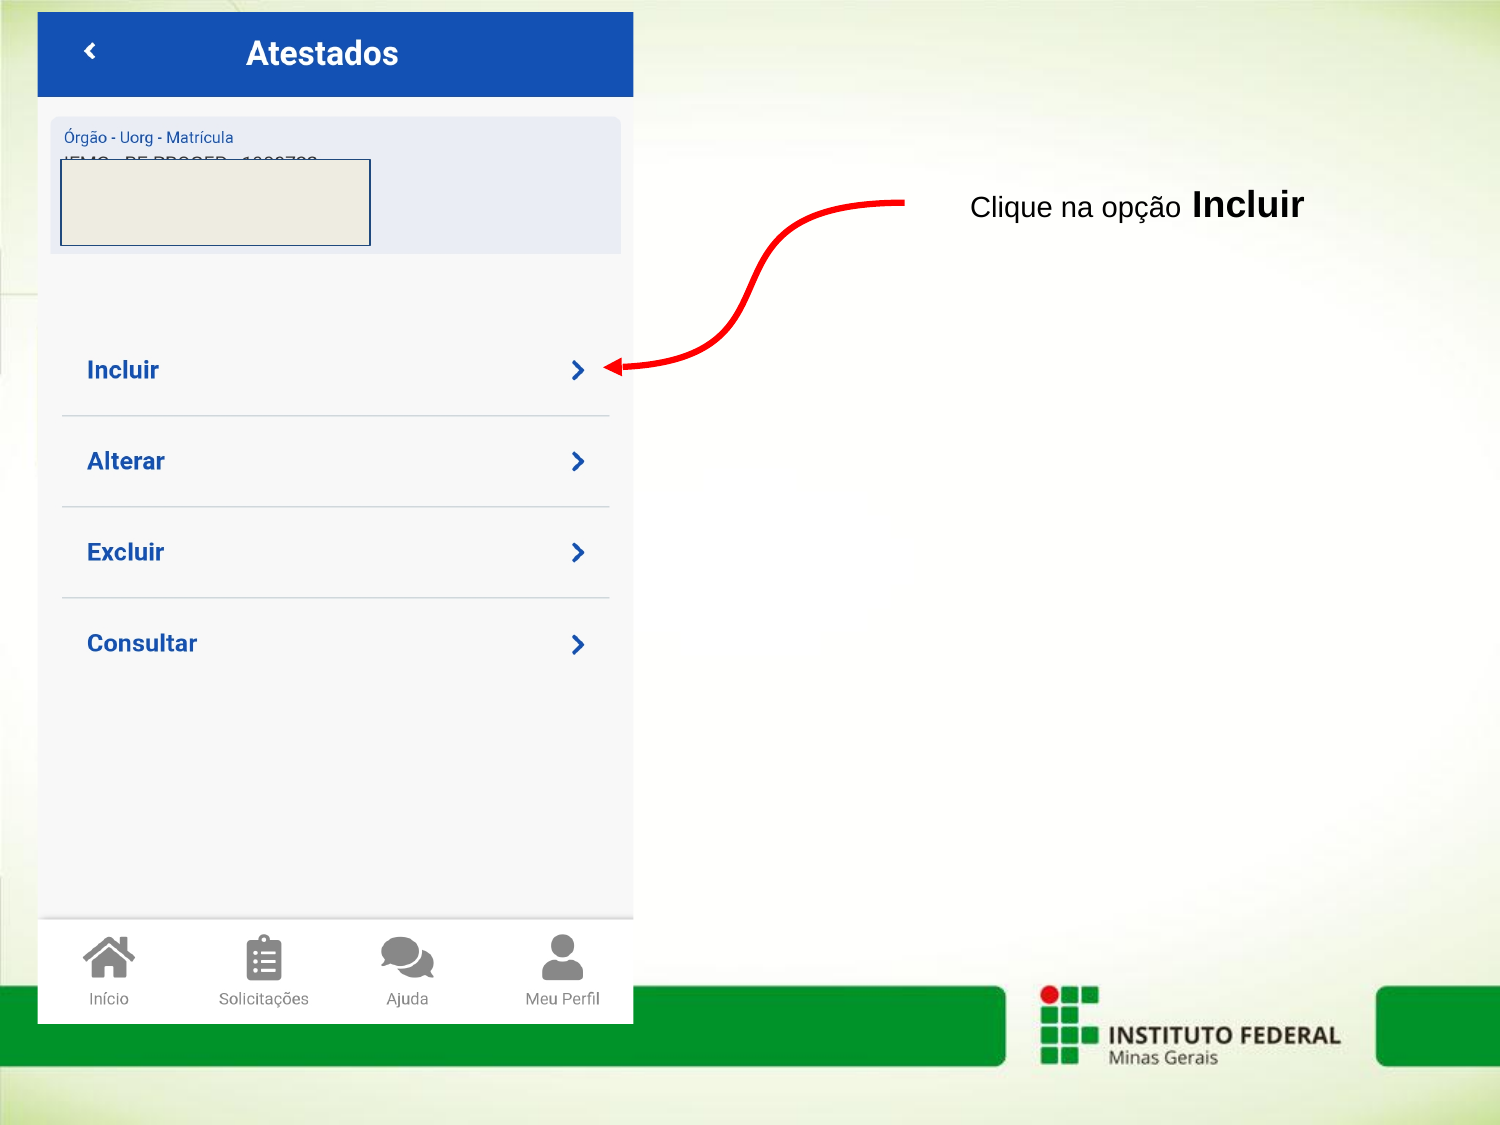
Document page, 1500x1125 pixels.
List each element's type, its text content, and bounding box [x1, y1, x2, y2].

text_box Clique na opção Incluir [955, 164, 1323, 240]
picture [0, 0, 1500, 1125]
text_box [602, 202, 905, 368]
